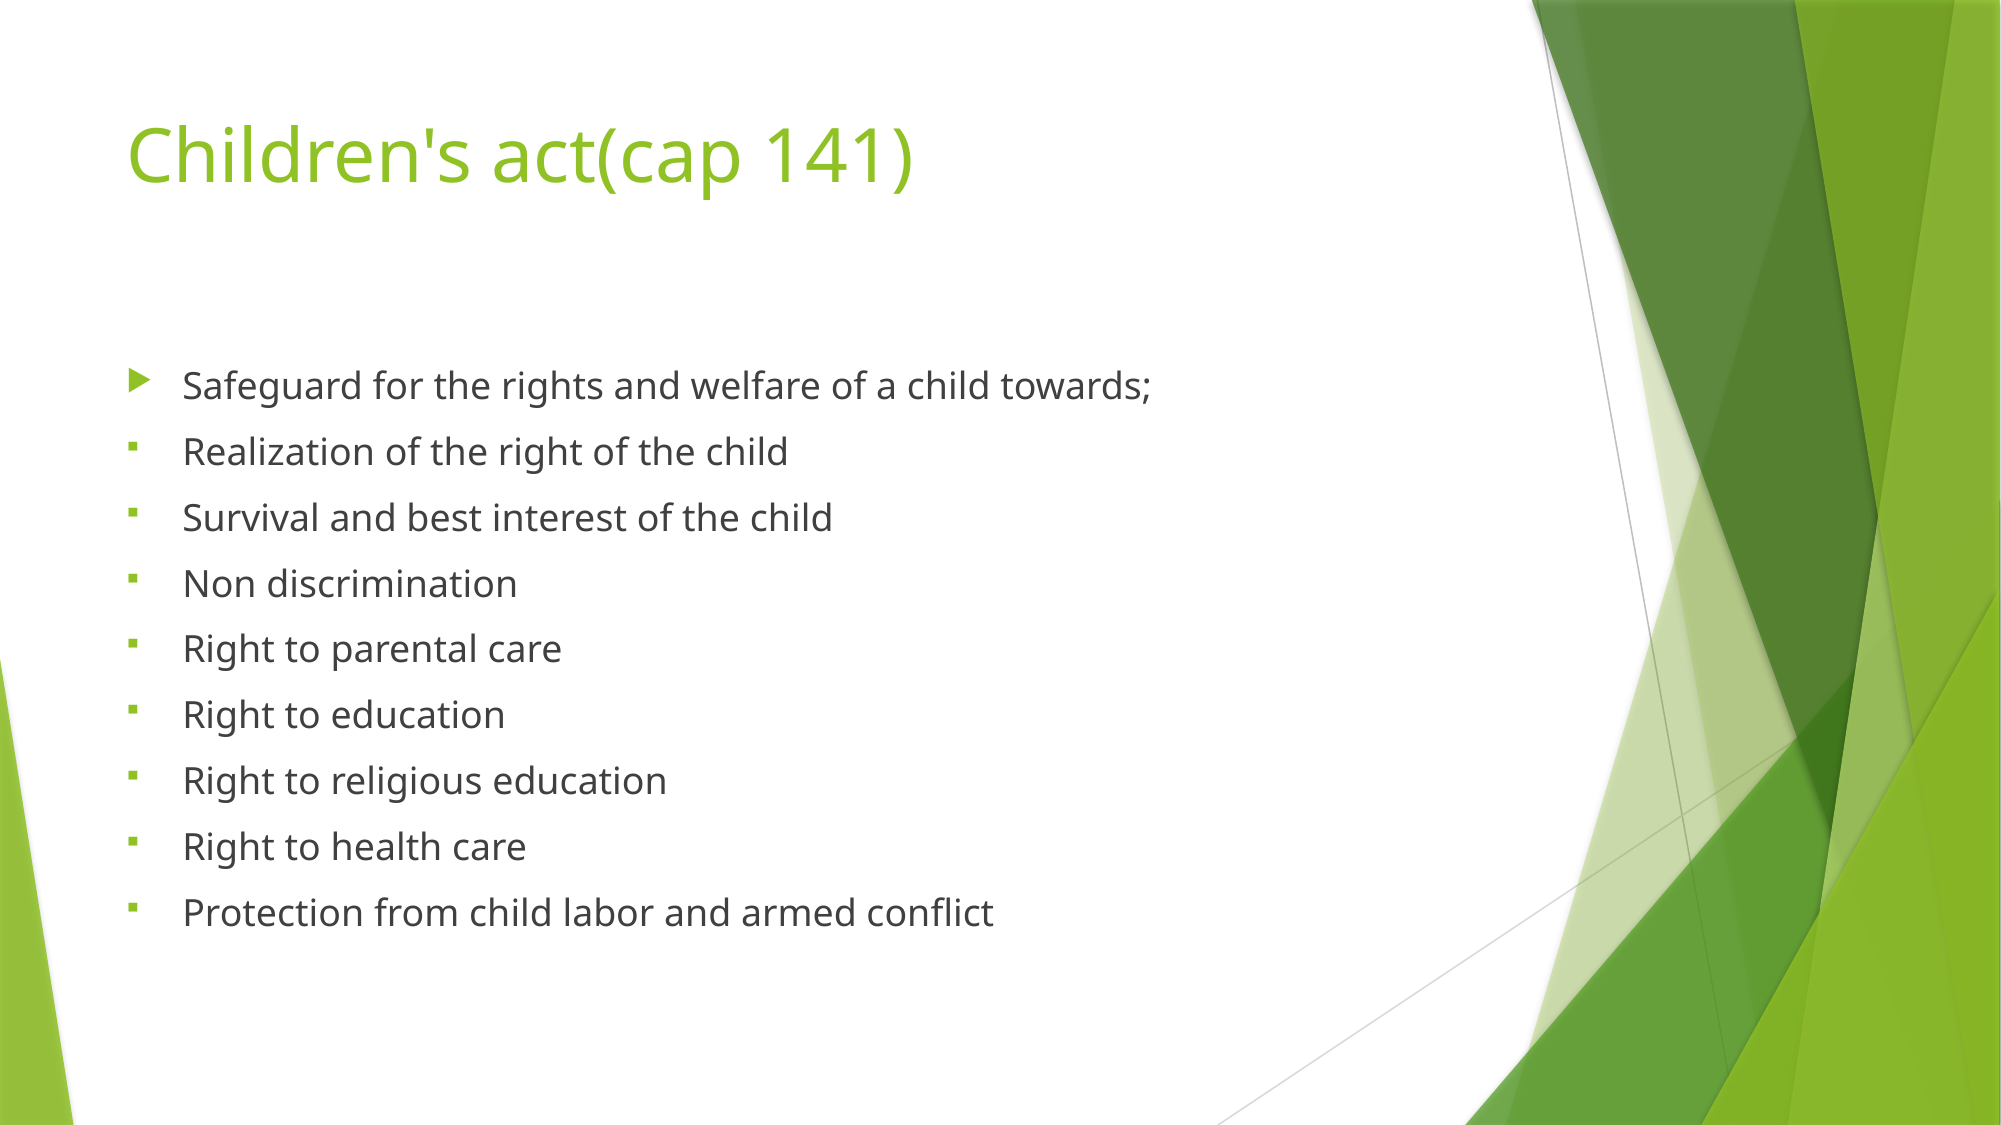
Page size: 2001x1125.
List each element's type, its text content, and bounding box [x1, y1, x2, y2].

title Children's act(cap 141) [111, 99, 1522, 317]
list Safeguard for the rights and welfare of a child towards; Realization of the right of the child Survival and best interest of the child Non discrimination Right to parental care Right to education Right to religious education Right to health care Protection from child labor and armed conflict [111, 354, 1522, 992]
